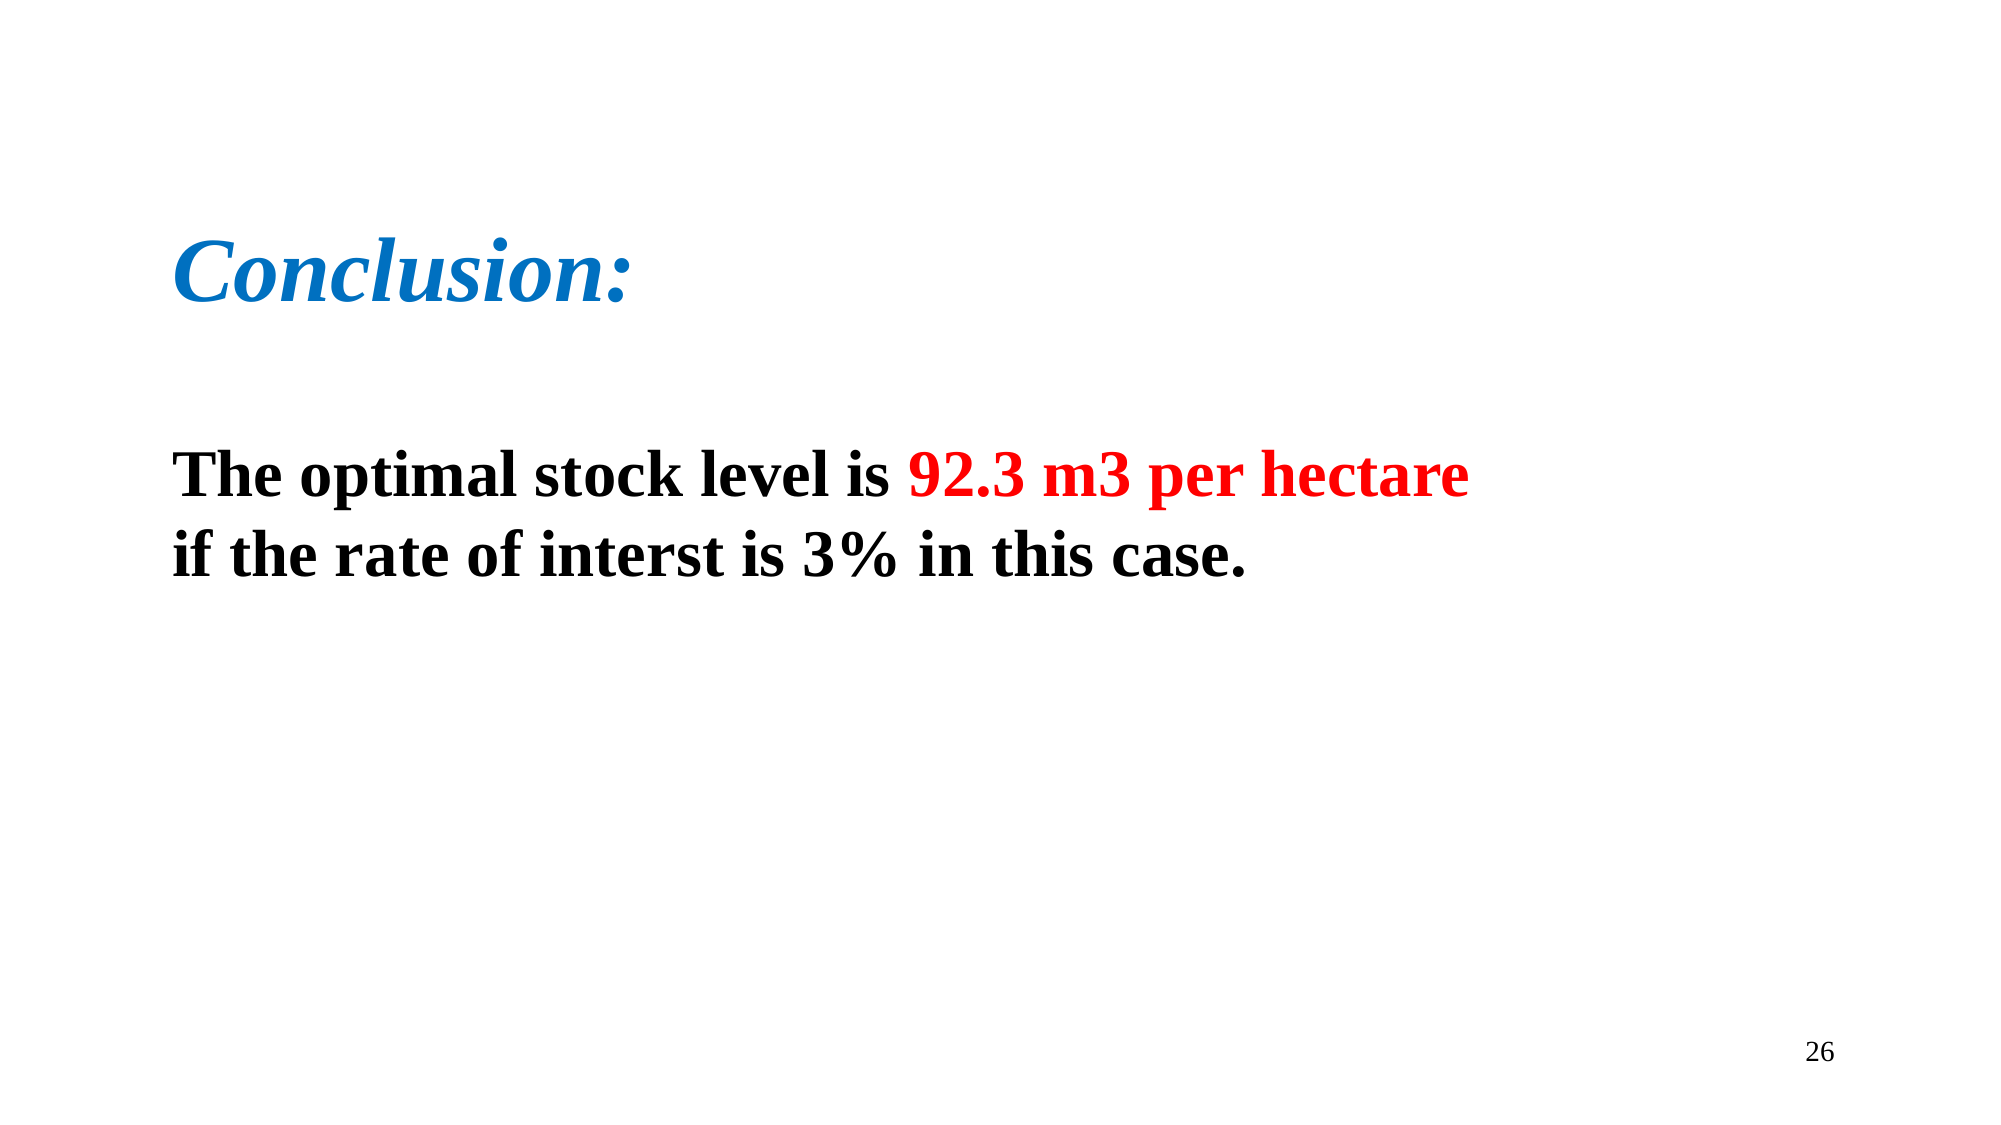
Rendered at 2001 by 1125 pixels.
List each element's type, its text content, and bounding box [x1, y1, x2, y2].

slide_number 26 [1433, 1025, 1850, 1100]
title Conclusion: The optimal stock level is 92.3 m3 per hectare if the rate of interst is 3% in this case. [157, 526, 1864, 714]
